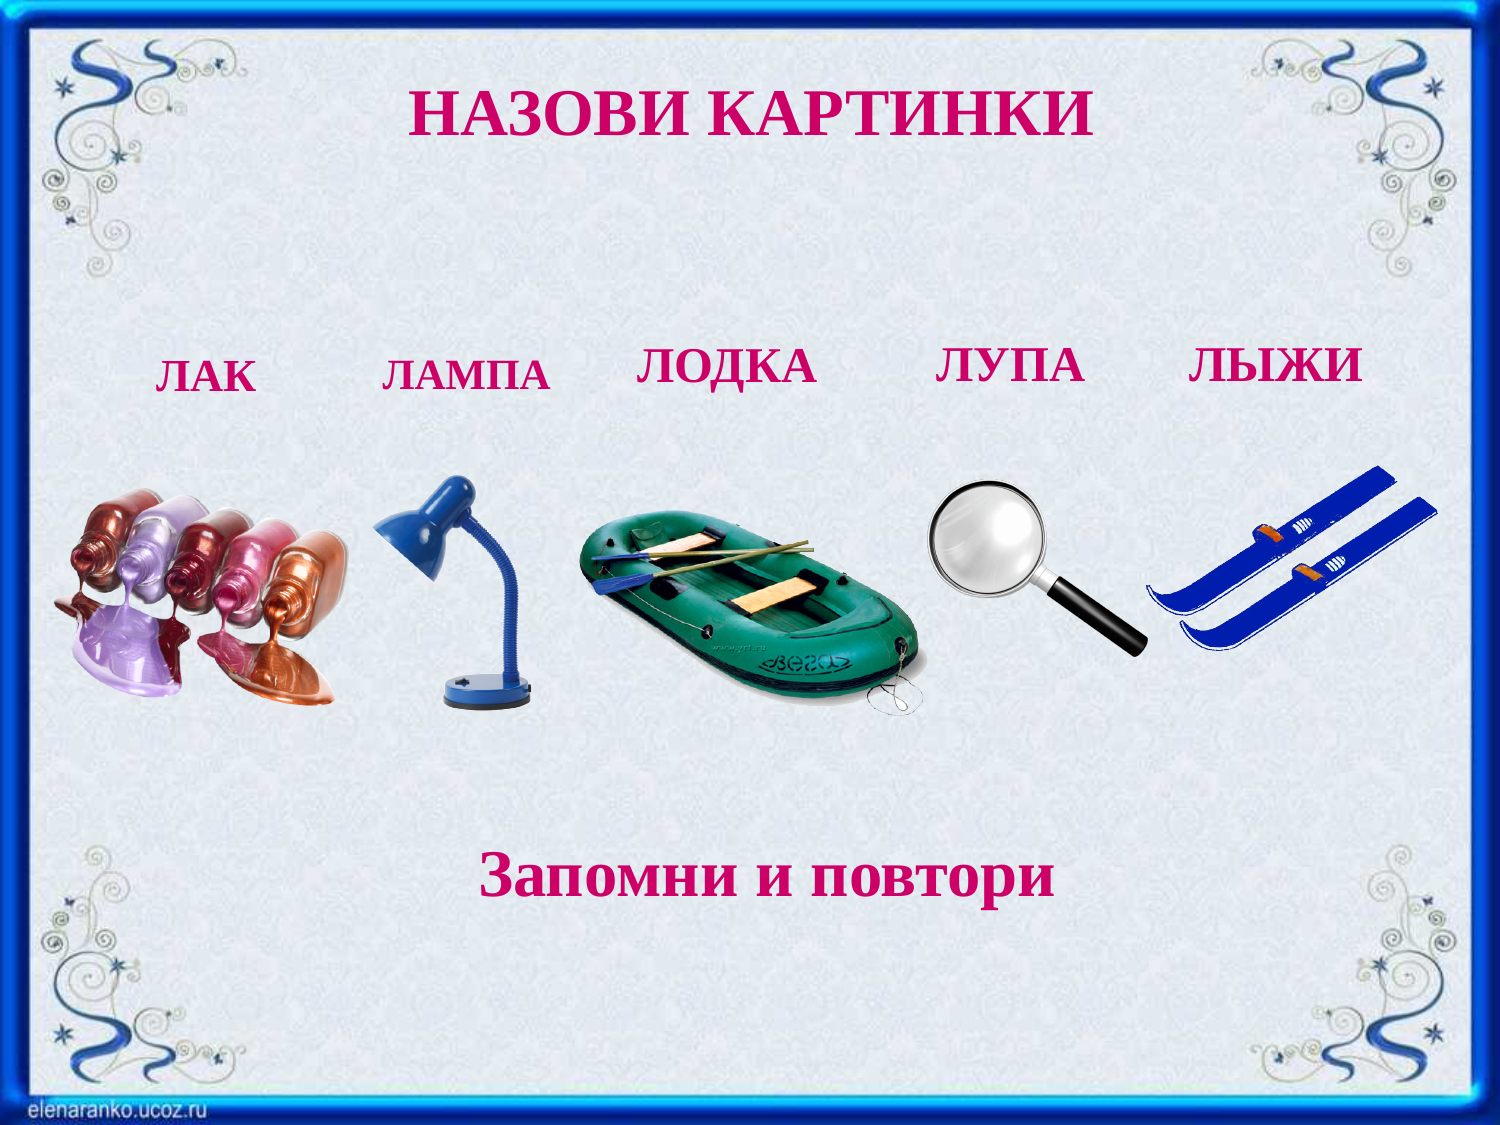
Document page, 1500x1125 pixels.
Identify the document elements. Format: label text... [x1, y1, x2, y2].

picture [0, 0, 1500, 1125]
text_box ЛОДКА [596, 326, 858, 398]
title НАЗОВИ КАРТИНКИ [76, 54, 1427, 244]
text_box ЛАК [100, 338, 314, 409]
text_box [75, 193, 1425, 489]
text_box ЛУПА [868, 314, 1154, 409]
text_box ЛЫЖИ [1163, 314, 1390, 409]
text_box [75, 665, 1425, 932]
text_box ЛАМПА [348, 338, 585, 407]
text_box Запомни и повтори [301, 822, 1235, 917]
